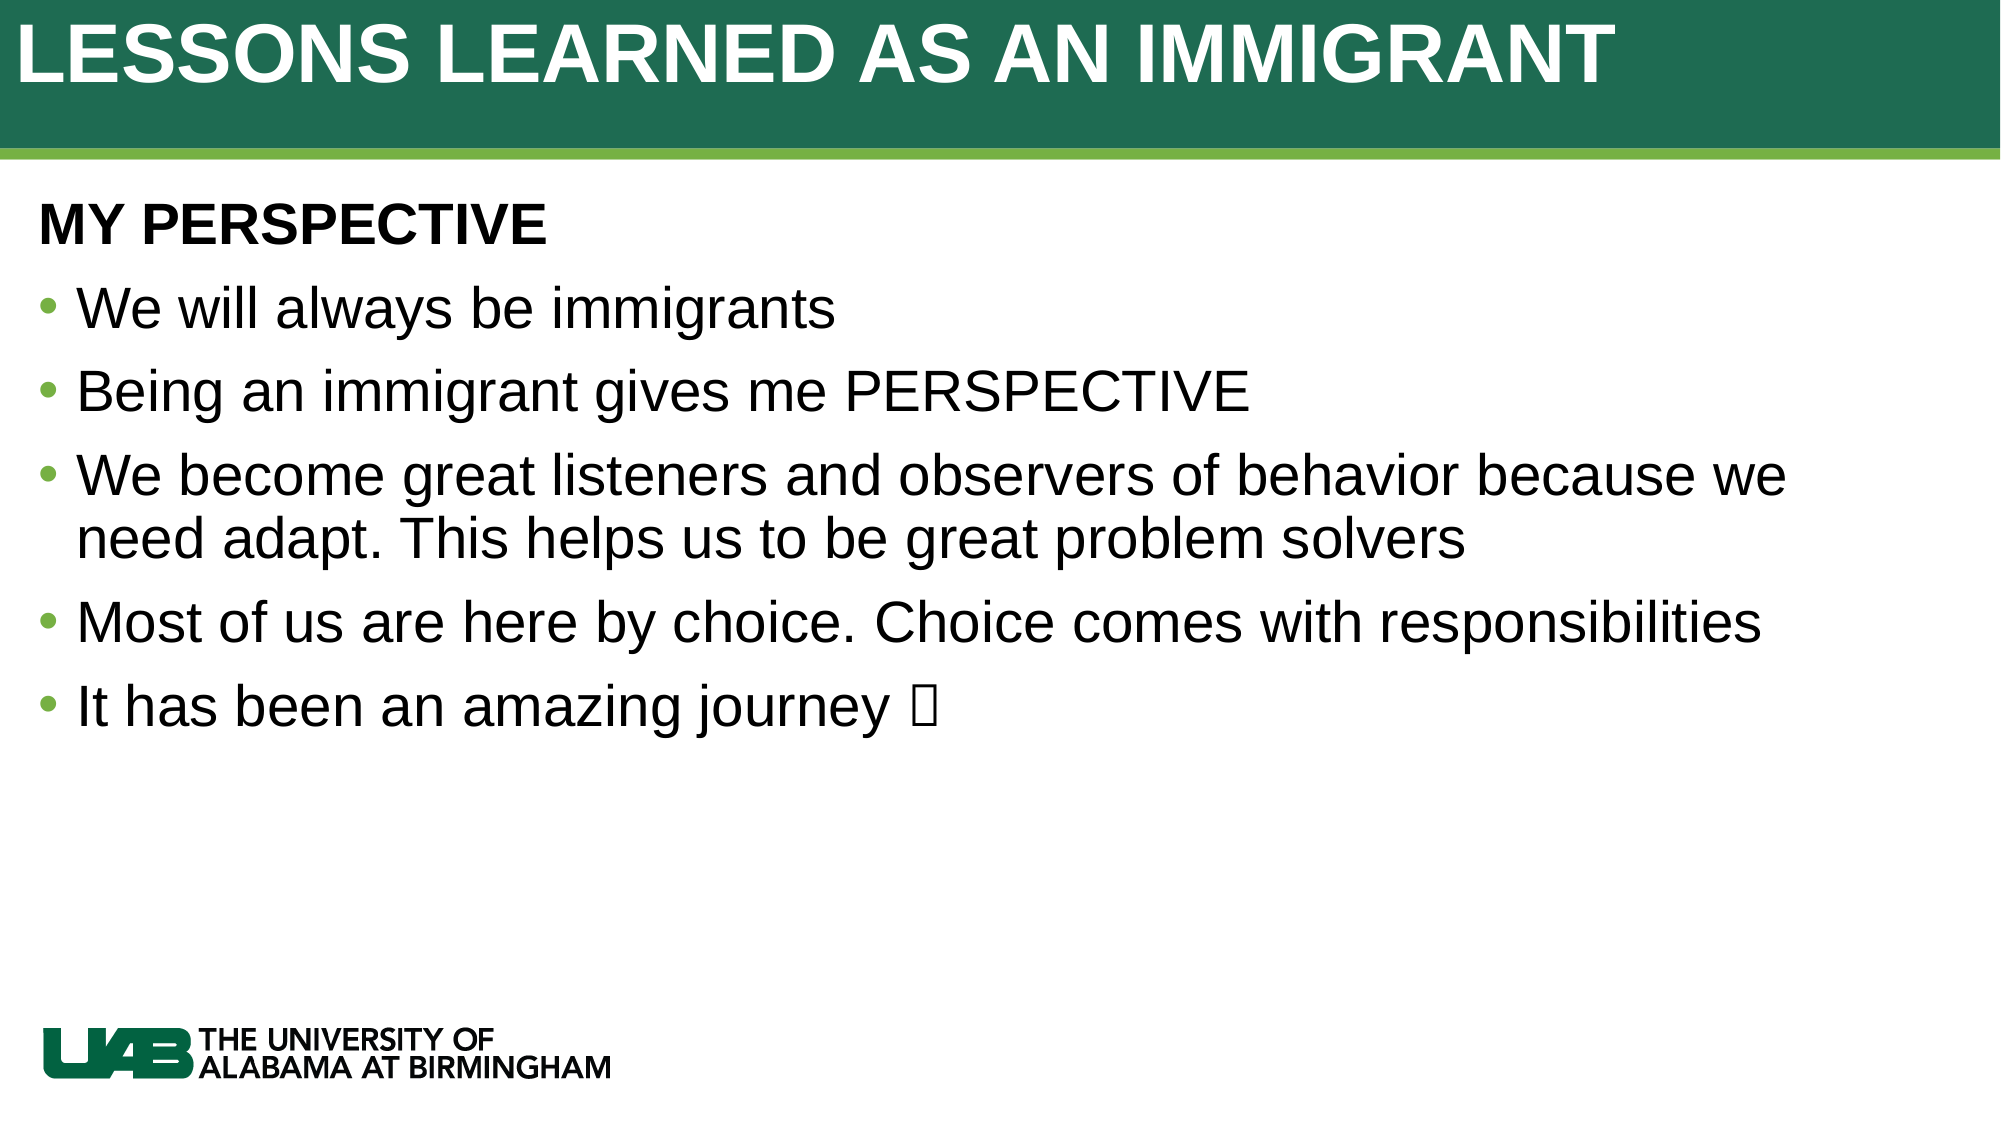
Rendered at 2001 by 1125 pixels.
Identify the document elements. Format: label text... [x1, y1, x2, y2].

title LESSONS LEARNED AS AN IMMIGRANT [0, 0, 2000, 149]
list MY PERSPECTIVE We will always be immigrants Being an immigrant gives me PERSPECTIVE We become great listeners and observers of behavior because we need adapt. This helps us to be great problem solvers Most of us are here by choice. Choice comes with responsibilities It has been an amazing journey  [23, 186, 1931, 1100]
picture [0, 0, 2001, 1125]
